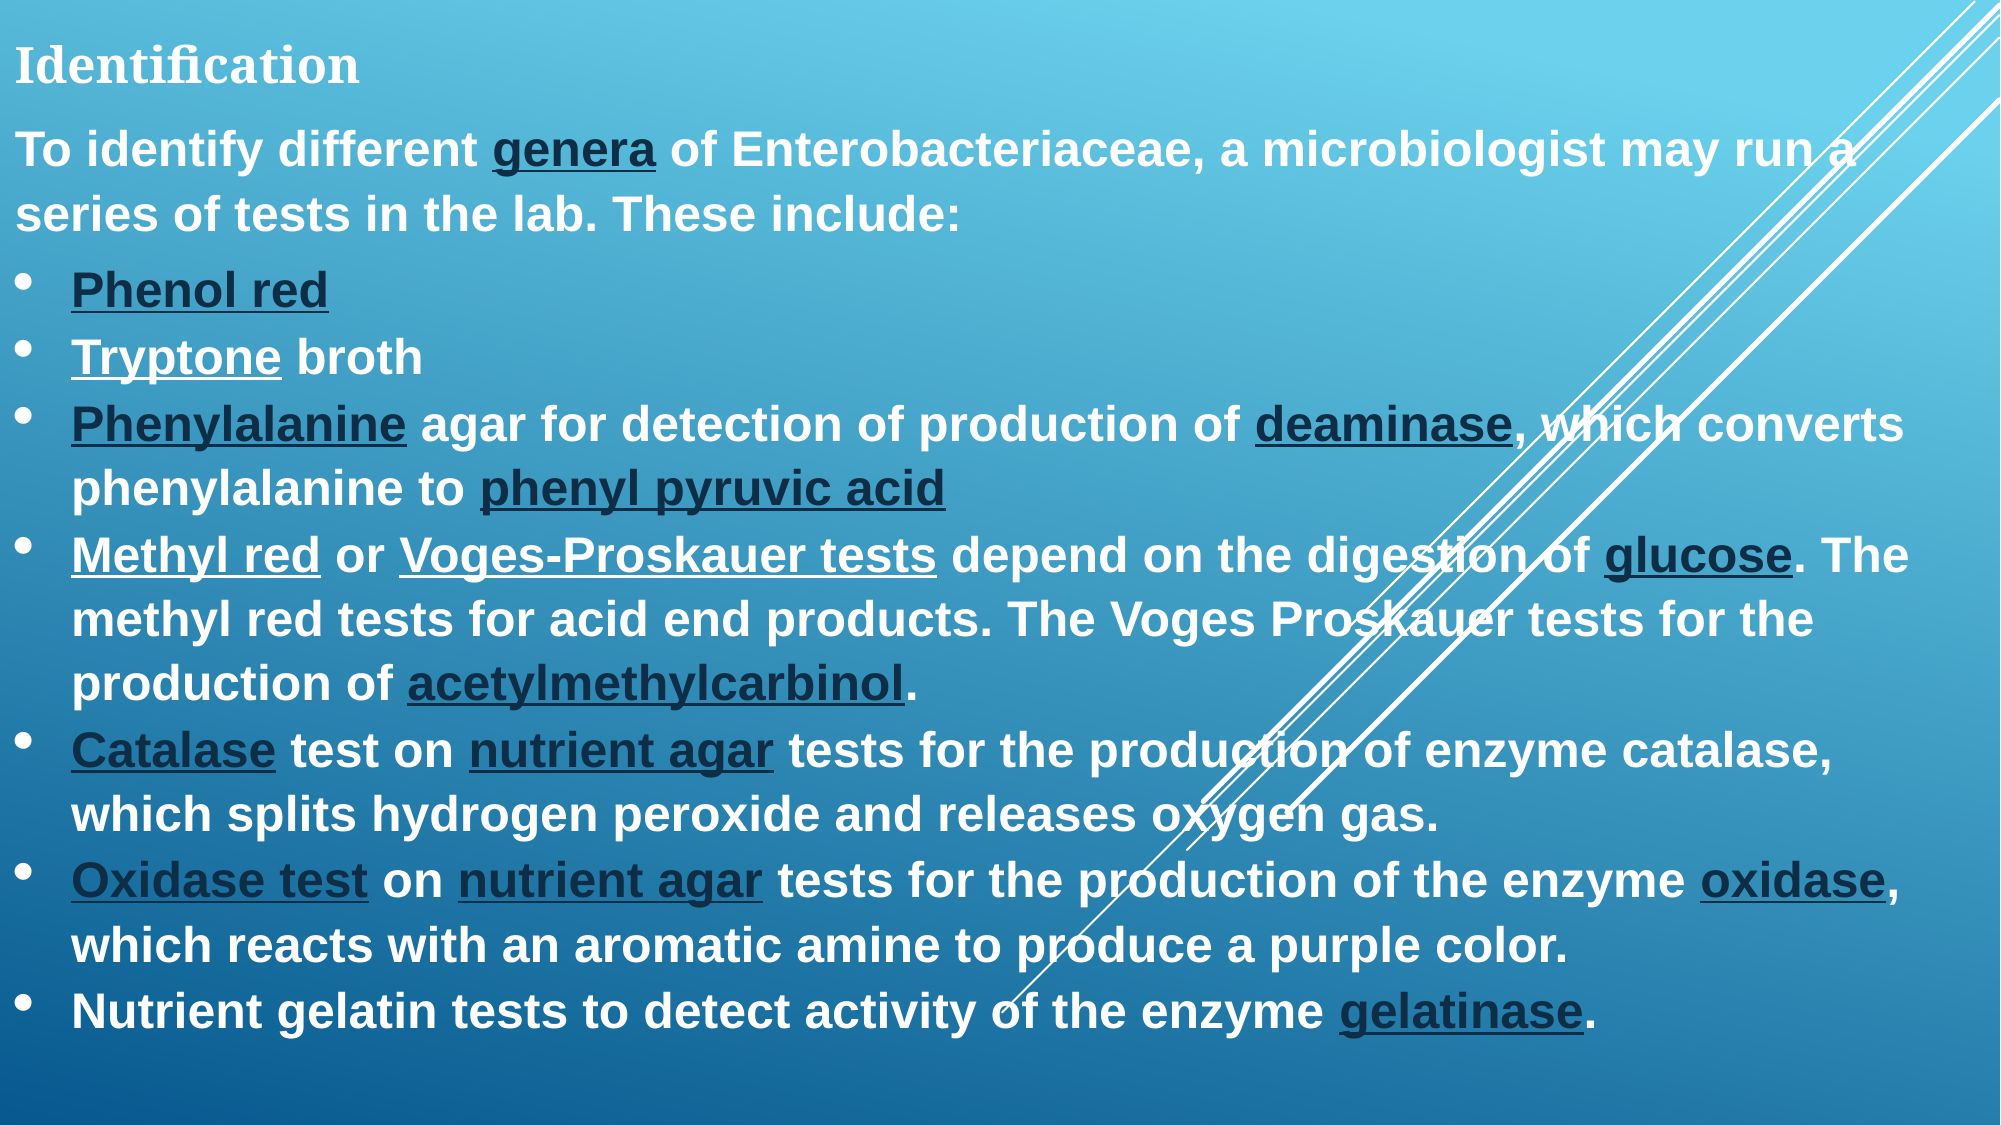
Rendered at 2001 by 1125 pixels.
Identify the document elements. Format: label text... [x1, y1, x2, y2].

text_box Identification To identify different genera of Enterobacteriaceae, a microbiologist may run a series of tests in the lab. These include: Phenol red Tryptone broth Phenylalanine agar for detection of production of deaminase, which converts phenylalanine to phenyl pyruvic acid Methyl red or Voges-Proskauer tests depend on the digestion of glucose. The methyl red tests for acid end products. The Voges Proskauer tests for the production of acetylmethylcarbinol. Catalase test on nutrient agar tests for the production of enzyme catalase, which splits hydrogen peroxide and releases oxygen gas. Oxidase test on nutrient agar tests for the production of the enzyme oxidase, which reacts with an aromatic amine to produce a purple color. Nutrient gelatin tests to detect activity of the enzyme gelatinase. [0, 22, 2000, 1047]
